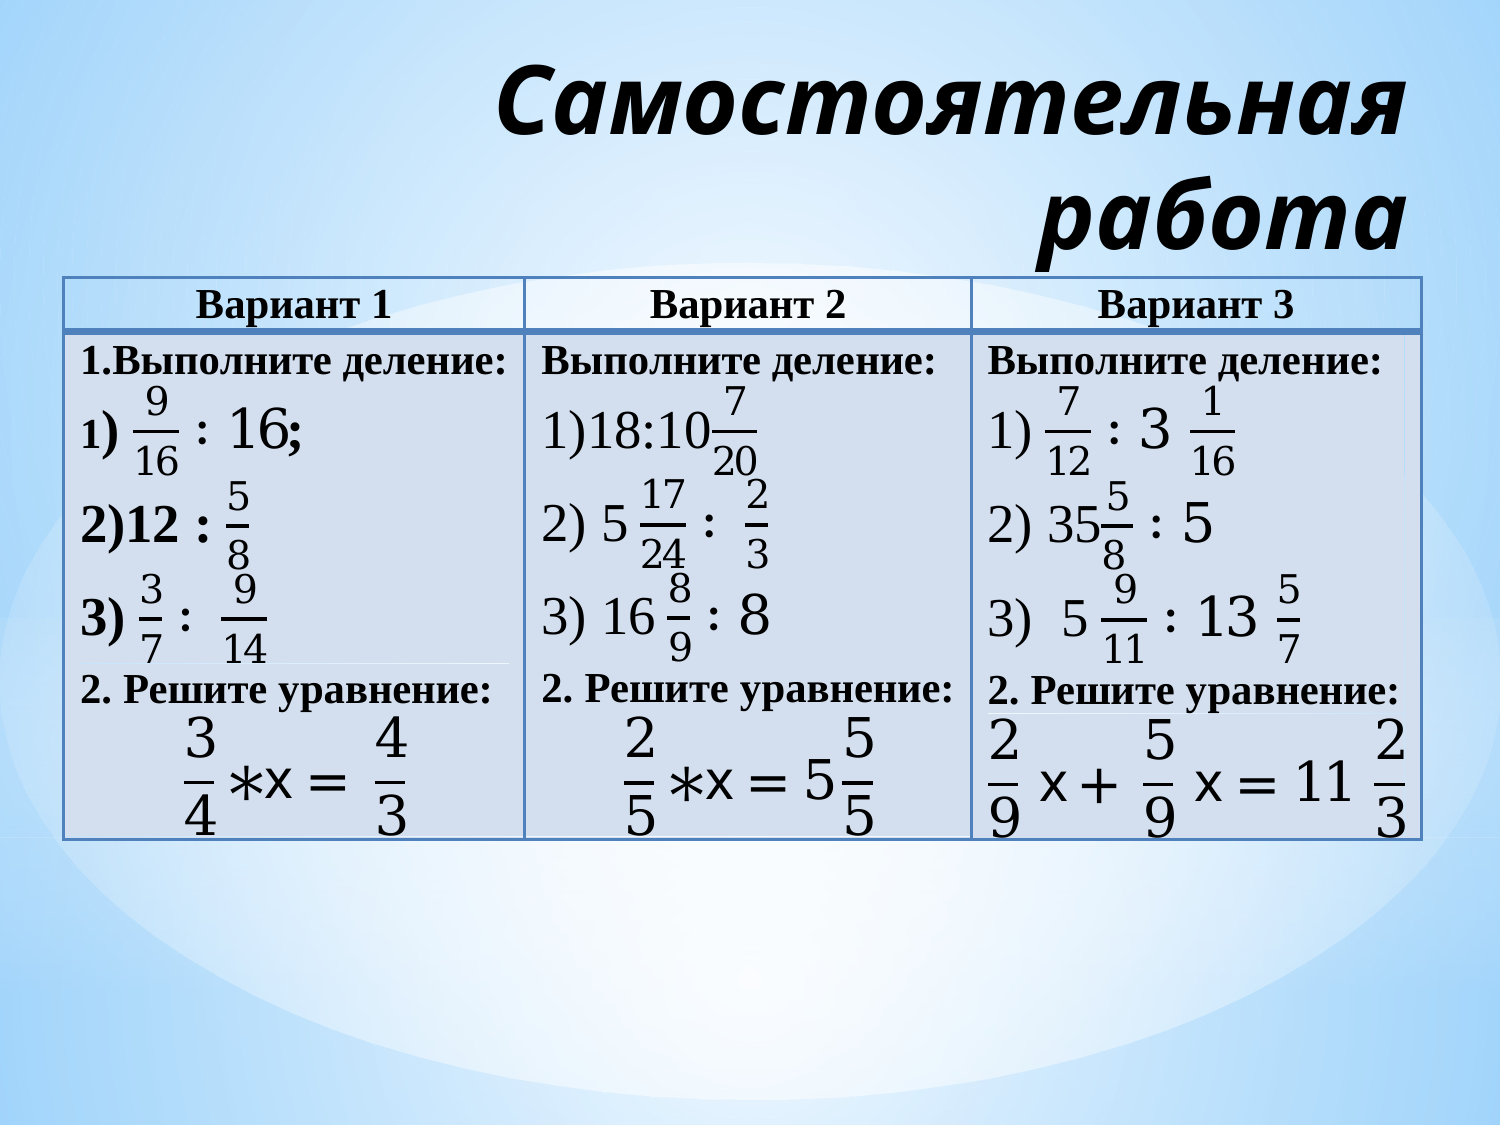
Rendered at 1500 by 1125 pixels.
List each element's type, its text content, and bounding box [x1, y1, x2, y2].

picture [34, 265, 1483, 842]
title Самостоятельная работа [123, 30, 1424, 219]
